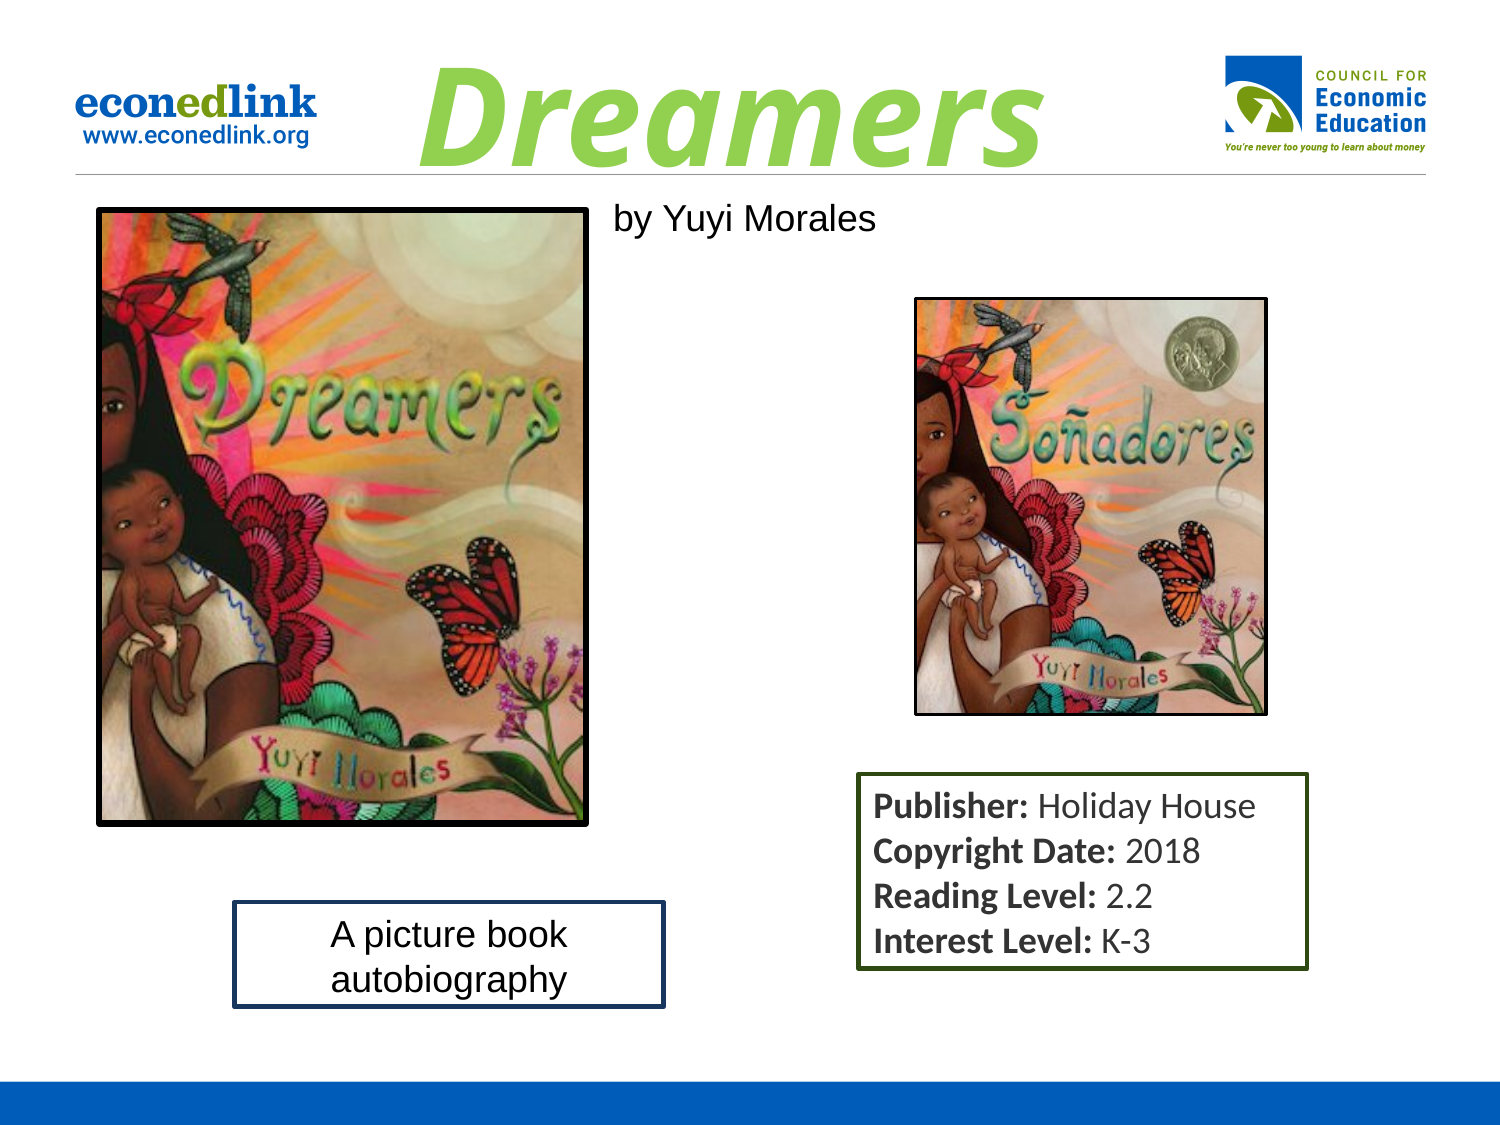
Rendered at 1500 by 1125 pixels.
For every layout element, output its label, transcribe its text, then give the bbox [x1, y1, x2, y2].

text_box Dreamers by Yuyi Morales [382, 21, 1118, 246]
text_box A picture book autobiography [234, 902, 664, 1007]
picture [0, 0, 1500, 1125]
text_box Publisher: Holiday House Copyright Date: 2018 Reading Level: 2.2 Interest Level: K-3 [858, 774, 1308, 969]
